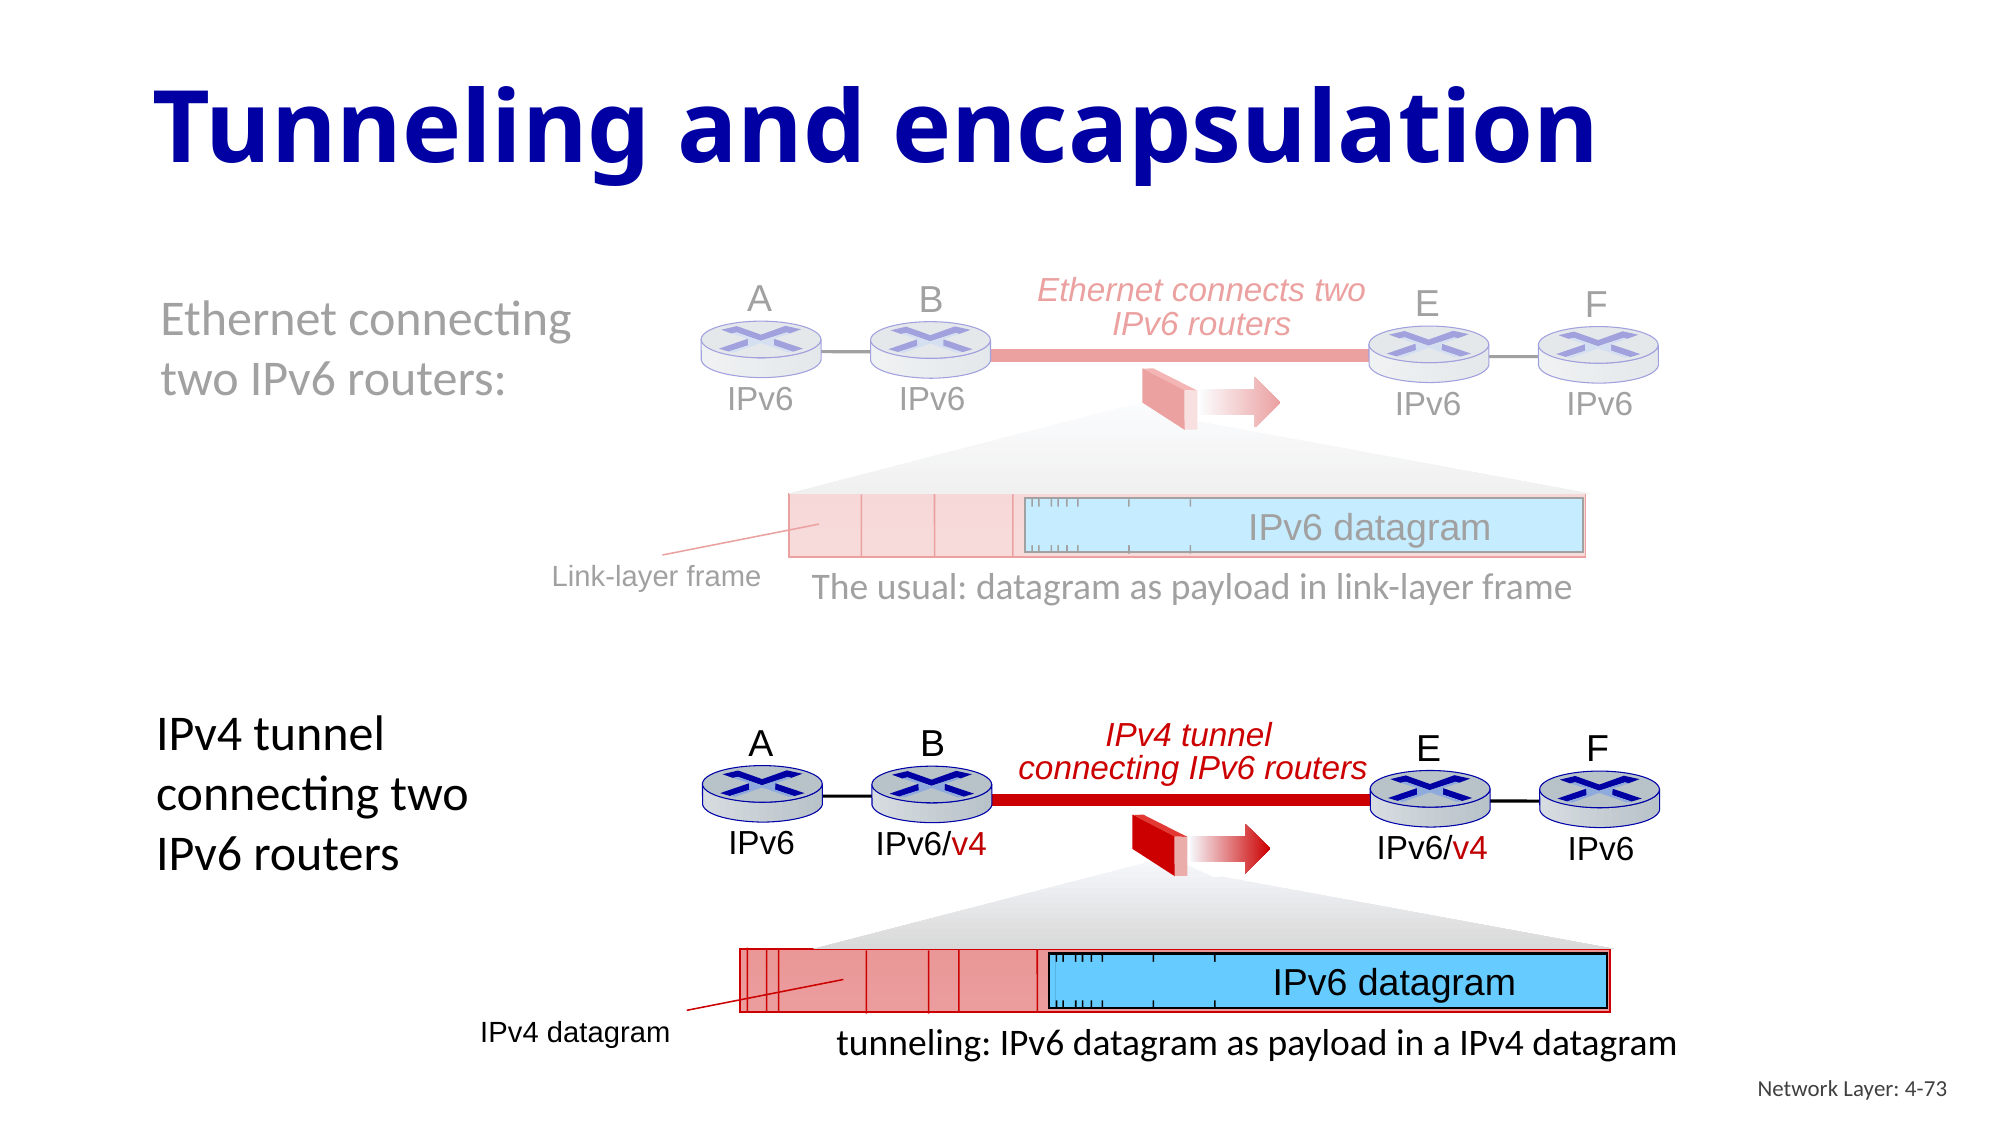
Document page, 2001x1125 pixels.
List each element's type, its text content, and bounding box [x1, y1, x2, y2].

text_box IPv4 tunnel connecting two IPv6 routers [141, 692, 562, 888]
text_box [860, 814, 1504, 875]
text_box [701, 266, 1659, 430]
text_box tunneling: IPv6 datagram as payload in a IPv4 datagram [821, 1010, 1694, 1070]
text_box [1142, 368, 1280, 430]
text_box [532, 524, 819, 601]
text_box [1370, 716, 1660, 875]
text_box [739, 856, 1615, 1014]
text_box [788, 401, 1591, 558]
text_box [992, 711, 1384, 806]
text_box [702, 711, 992, 870]
title Tunneling and encapsulation [137, 56, 1863, 204]
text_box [464, 979, 844, 1057]
slide_number Network Layer: 4-73 [1512, 1056, 1963, 1117]
text_box [134, 221, 1786, 619]
